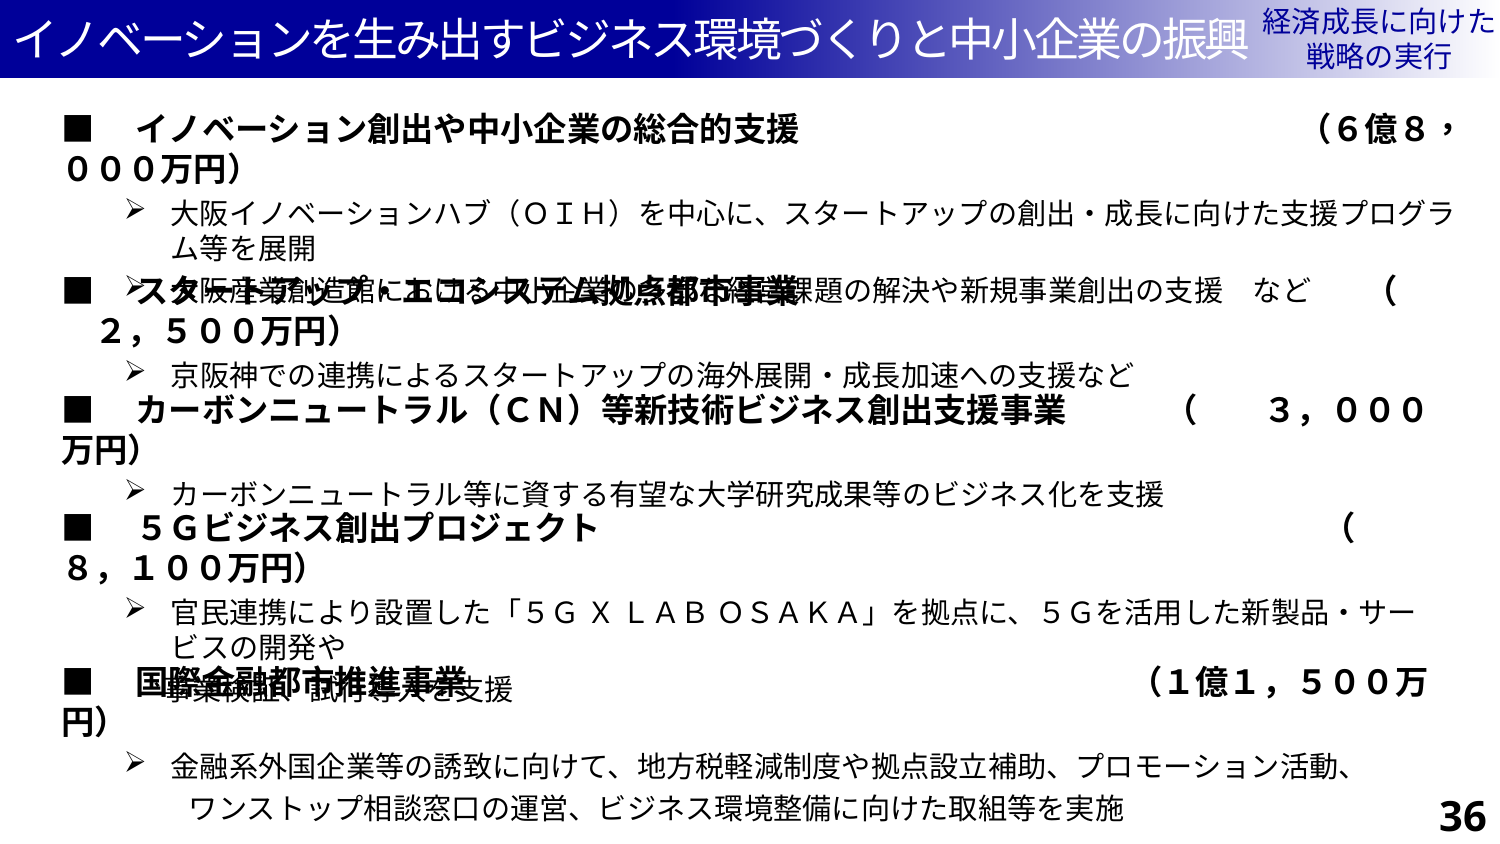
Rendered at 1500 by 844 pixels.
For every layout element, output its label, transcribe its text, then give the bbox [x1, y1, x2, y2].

text_box 36 [1149, 783, 1500, 843]
text_box ■ イノベーション創出や中小企業の総合的支援 （６億８，０００万円） 大阪イノベーションハブ（ＯＩＨ）を中心に、スタートアップの創出・成長に向けた支援プログラム等を展開 大阪産業創造館における中小企業の多様な経営課題の解決や新規事業創出の支援 など [1, 102, 1488, 314]
text_box ■ ５Ｇビジネス創出プロジェクト （ ８，１００万円） 官民連携により設置した「５Ｇ Ｘ ＬＡＢ ＯＳＡＫＡ」を拠点に、５Ｇを活用した新製品・サービスの開発や 事業検証、試行導入を支援 [1, 518, 1456, 654]
text_box ■ 国際金融都市推進事業 （１億１，５００万円） 金融系外国企業等の誘致に向けて、地方税軽減制度や拠点設立補助、プロモーション活動、 ワンストップ相談窓口の運営、ビジネス環境整備に向けた取組等を実施 [1, 654, 1460, 832]
text_box イノベーションを生み出すビジネス環境づくりと中小企業の振興 [0, 0, 1500, 78]
text_box 経済成長に向けた 戦略の実行 [1243, 0, 1500, 77]
text_box ■ スタートアップ・エコシステム拠点都市事業 （ ２，５００万円） 京阪神での連携によるスタートアップの海外展開・成長加速への支援など [1, 264, 1460, 399]
text_box ■ カーボンニュートラル（ＣＮ）等新技術ビジネス創出支援事業 （ ３，０００万円） カーボンニュートラル等に資する有望な大学研究成果等のビジネス化を支援 [1, 399, 1456, 518]
